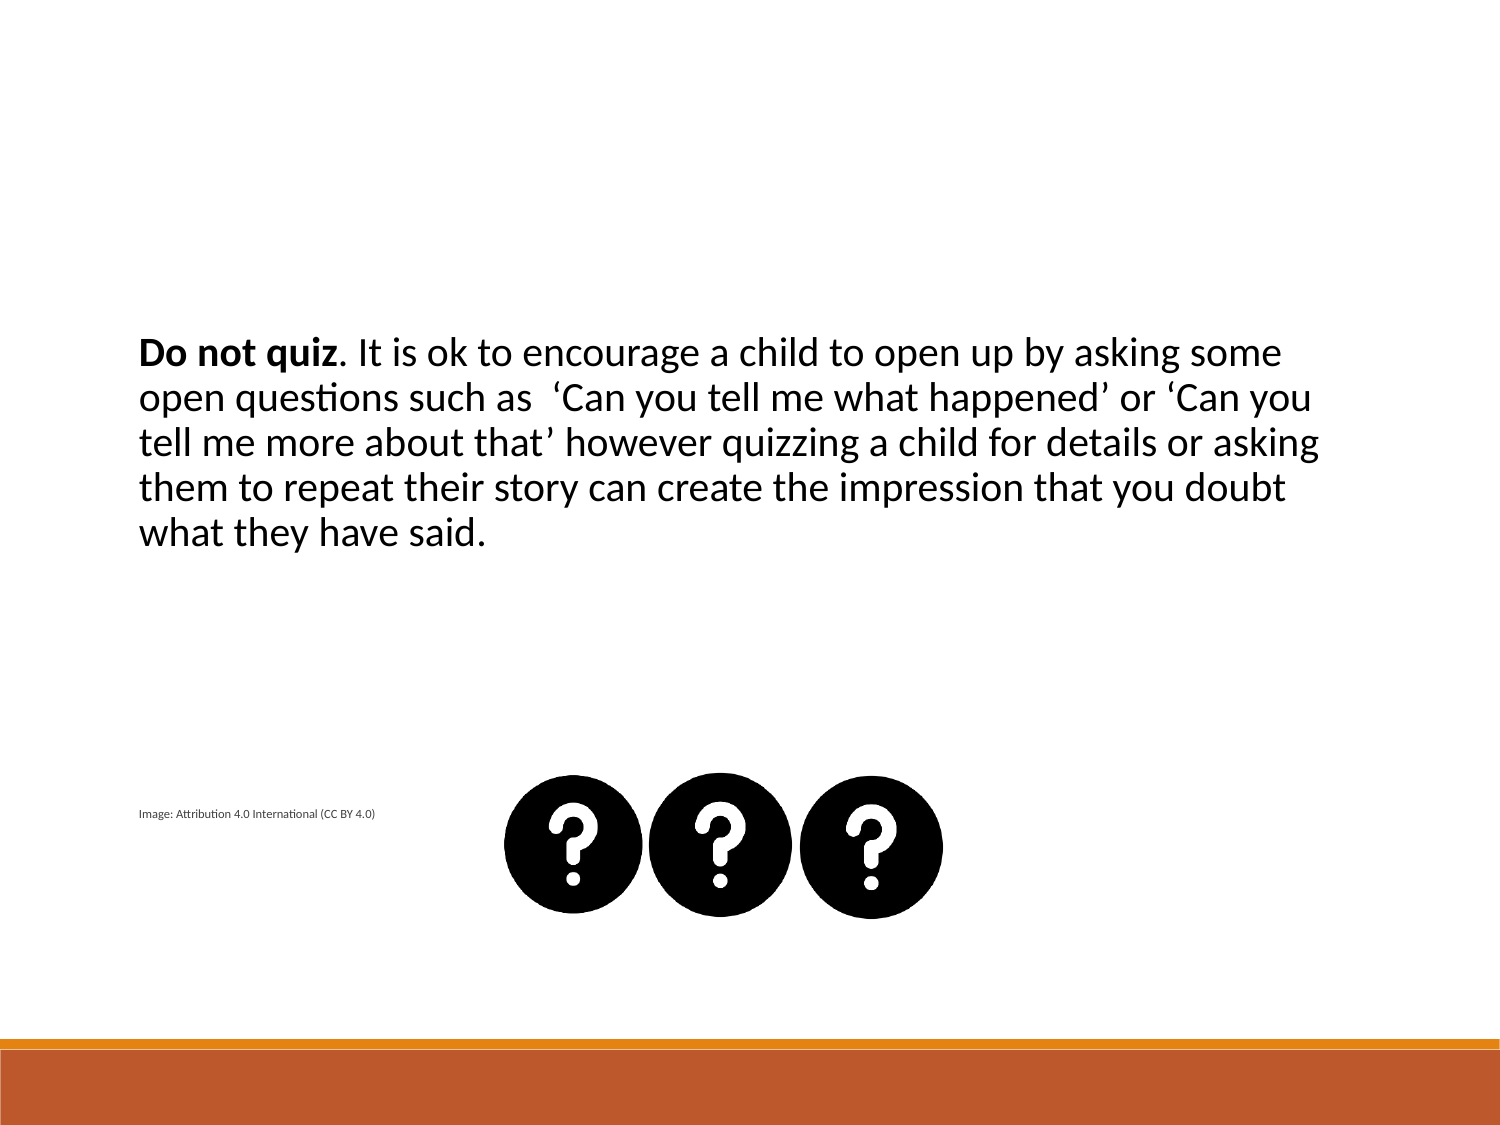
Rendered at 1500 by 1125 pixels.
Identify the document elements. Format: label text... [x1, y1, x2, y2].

list Do not quiz. It is ok to encourage a child to open up by asking some open questions such as ‘Can you tell me what happened’ or ‘Can you tell me more about that’ however quizzing a child for details or asking them to repeat their story can create the impression that you doubt what they have said. Image: Attribution 4.0 International (CC BY 4.0) [123, 243, 1362, 904]
picture [490, 758, 957, 934]
